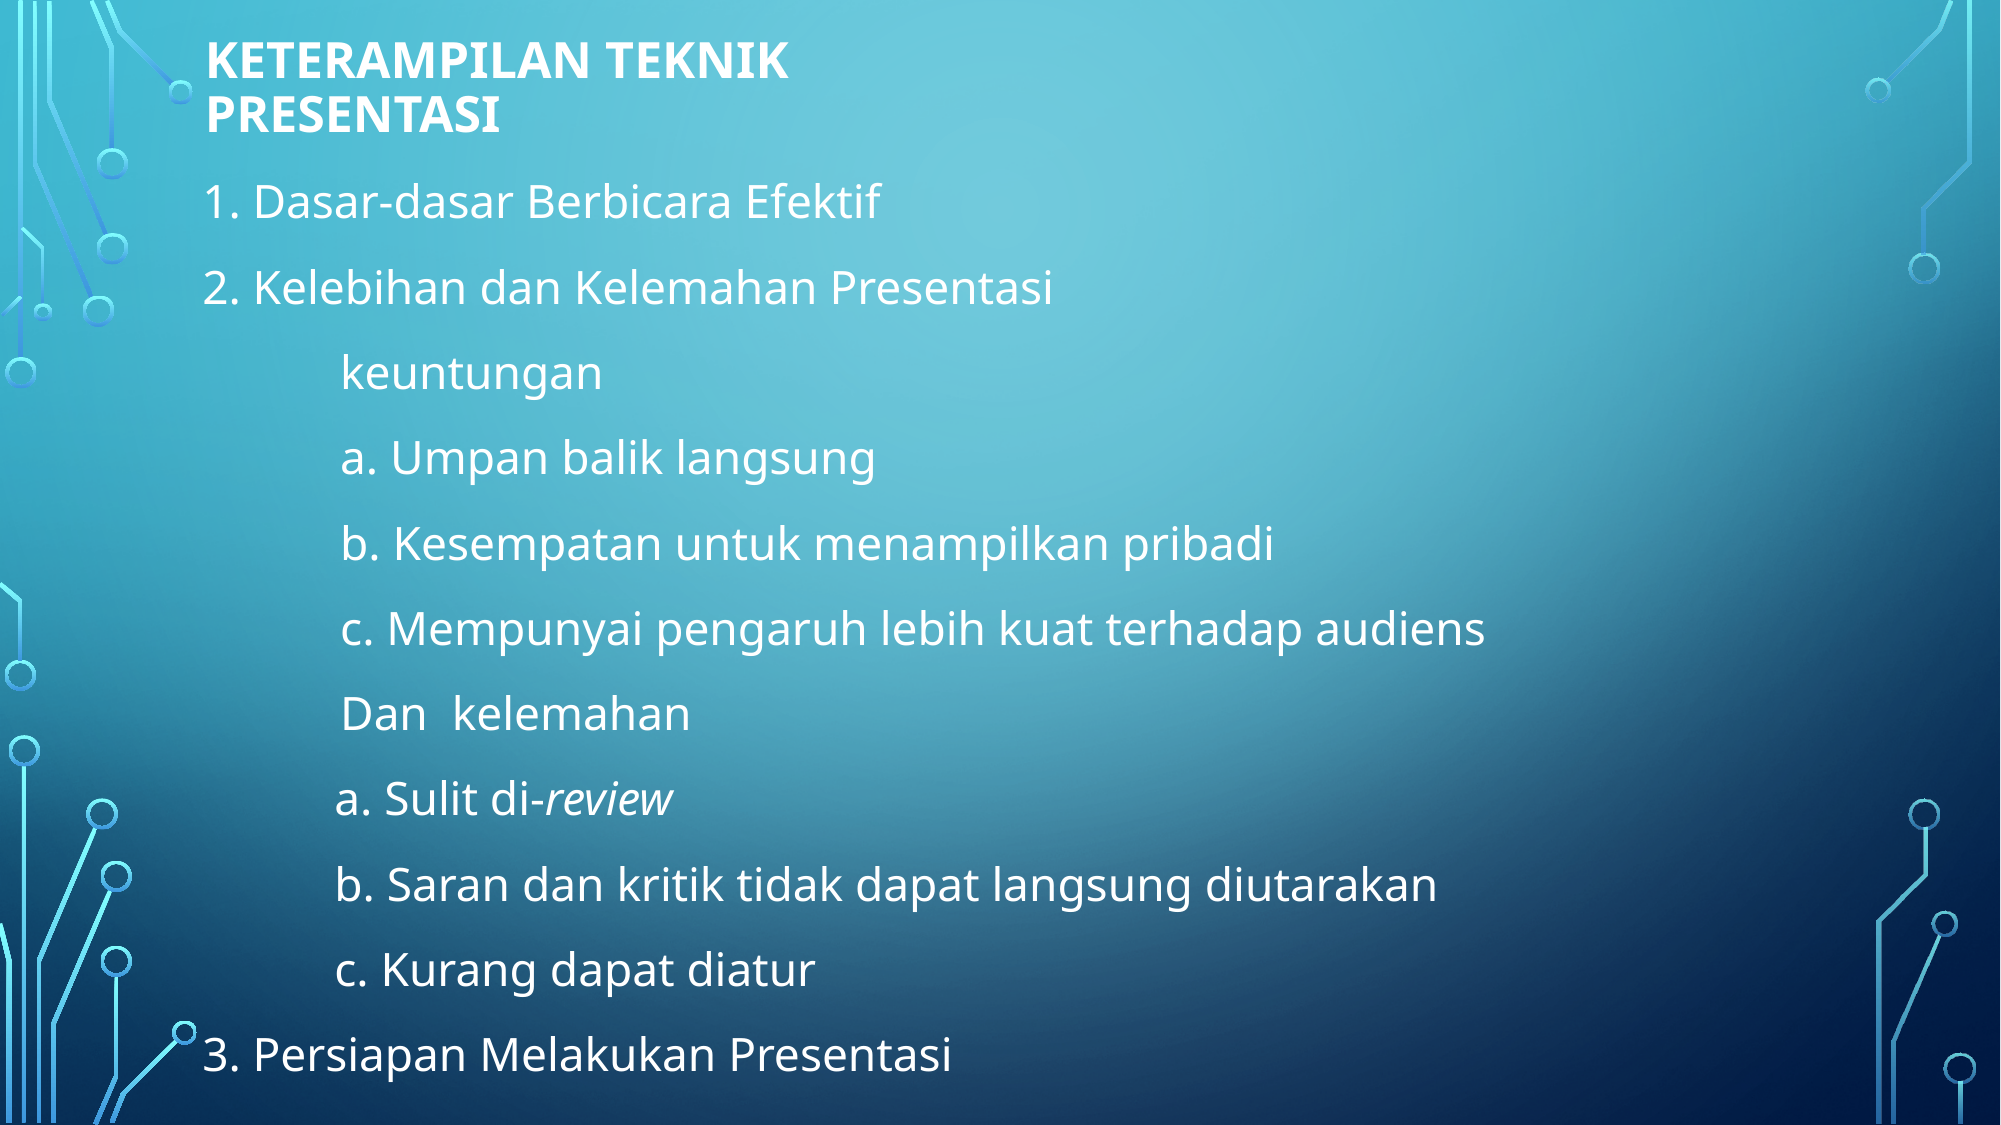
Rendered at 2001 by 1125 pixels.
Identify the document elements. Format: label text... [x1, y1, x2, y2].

list 1. Dasar-dasar Berbicara Efektif 2. Kelebihan dan Kelemahan Presentasi keuntungan a. Umpan balik langsung b. Kesempatan untuk menampilkan pribadi c. Mempunyai pengaruh lebih kuat terhadap audiens Dan kelemahan a. Sulit di-review b. Saran dan kritik tidak dapat langsung diutarakan c. Kurang dapat diatur 3. Persiapan Melakukan Presentasi [187, 154, 1813, 1093]
title Keterampilan Teknik Presentasi [189, 24, 1000, 154]
